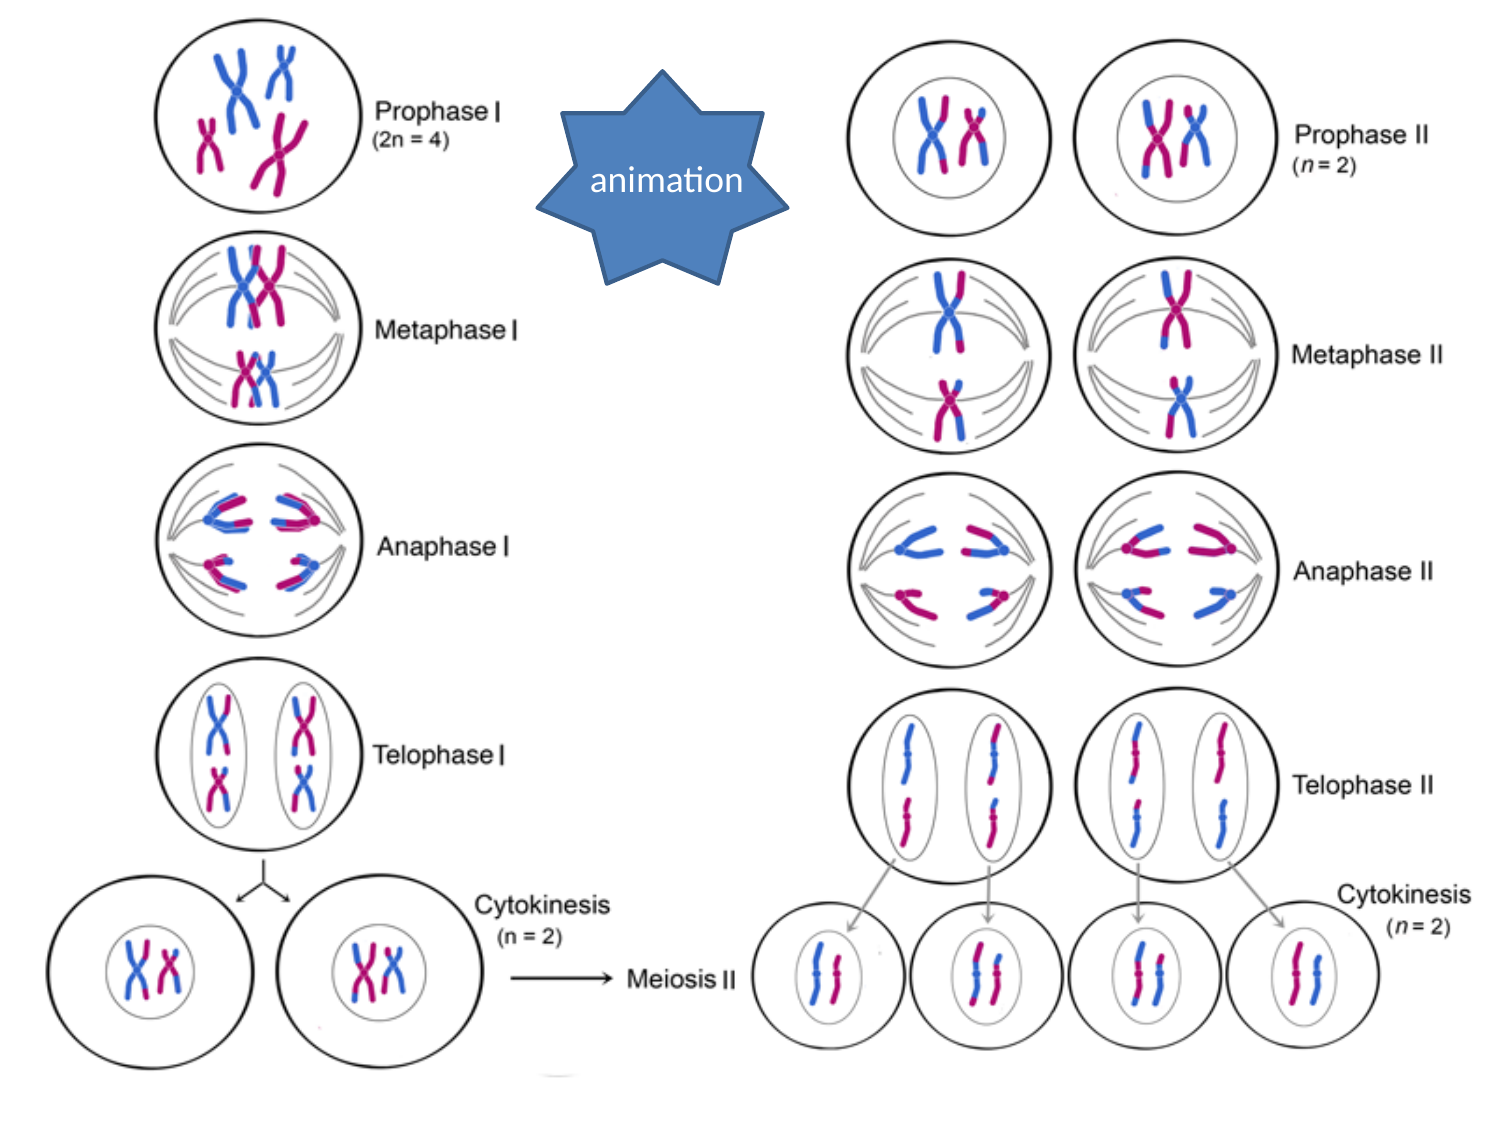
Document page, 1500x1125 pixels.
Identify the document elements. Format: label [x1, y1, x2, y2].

text_box [537, 70, 901, 284]
picture [18, 0, 1480, 1083]
